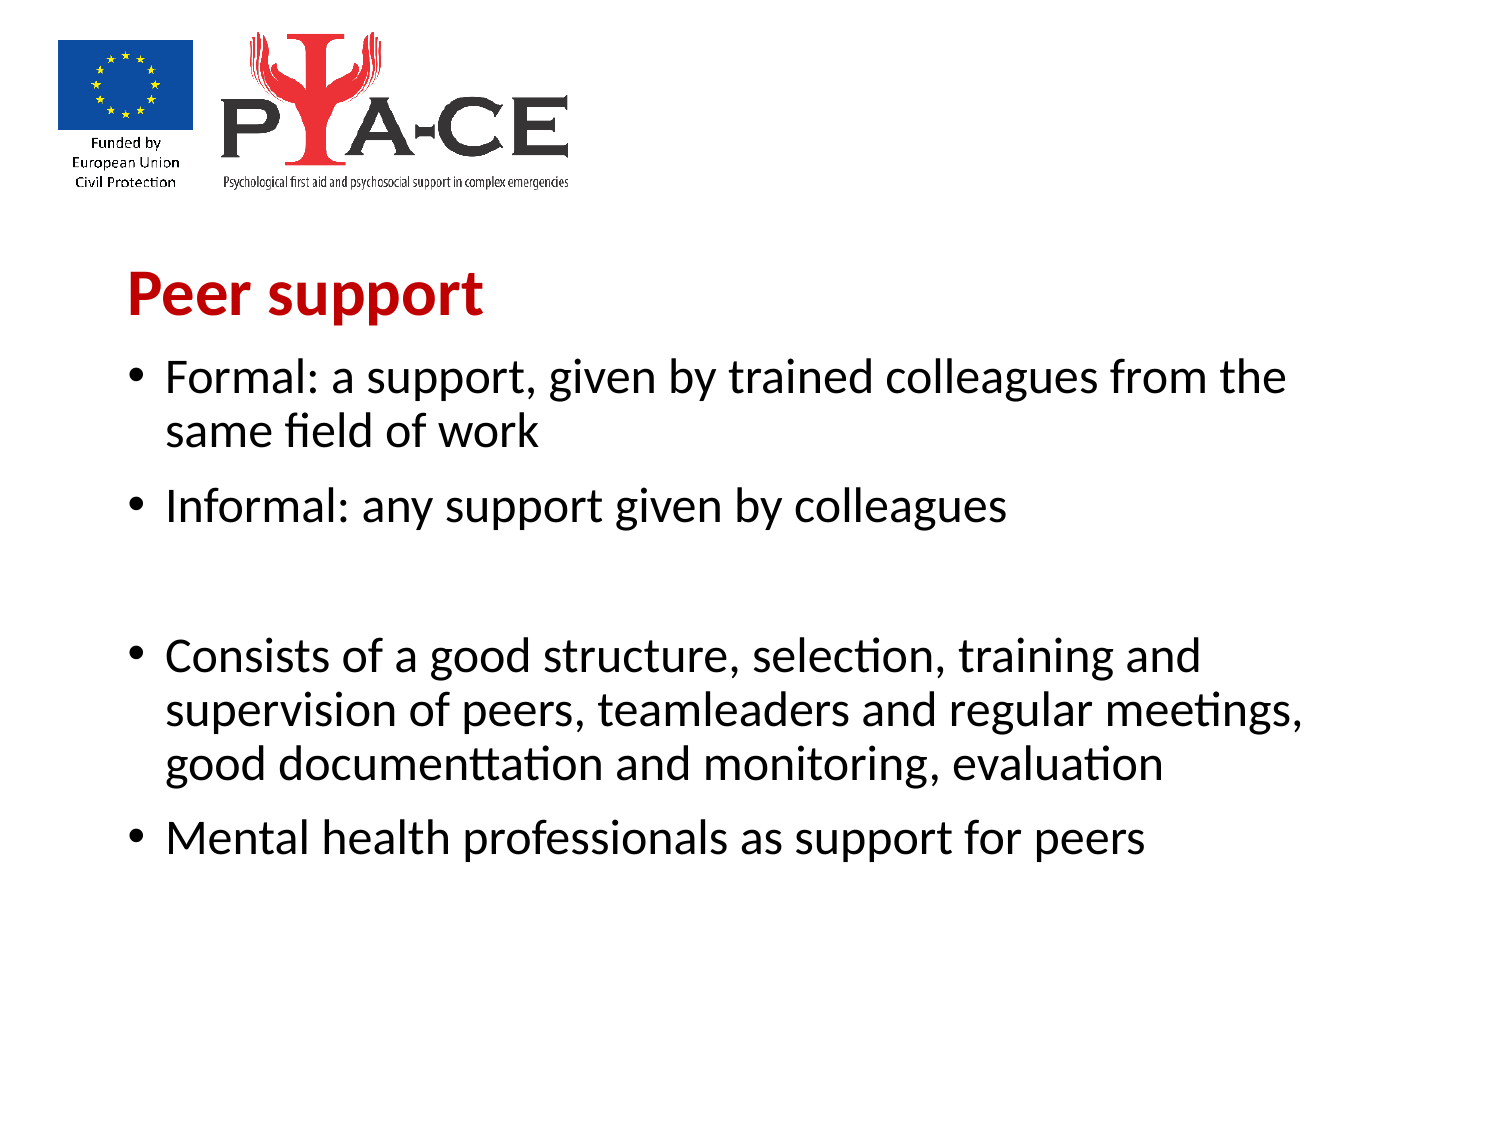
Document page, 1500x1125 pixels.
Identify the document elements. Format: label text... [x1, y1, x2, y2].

list Peer support Formal: a support, given by trained colleagues from the same field of work Informal: any support given by colleagues Consists of a good structure, selection, training and supervision of peers, teamleaders and regular meetings, good documenttation and monitoring, evaluation Mental health professionals as support for peers [112, 249, 1407, 1014]
picture [29, 27, 568, 190]
